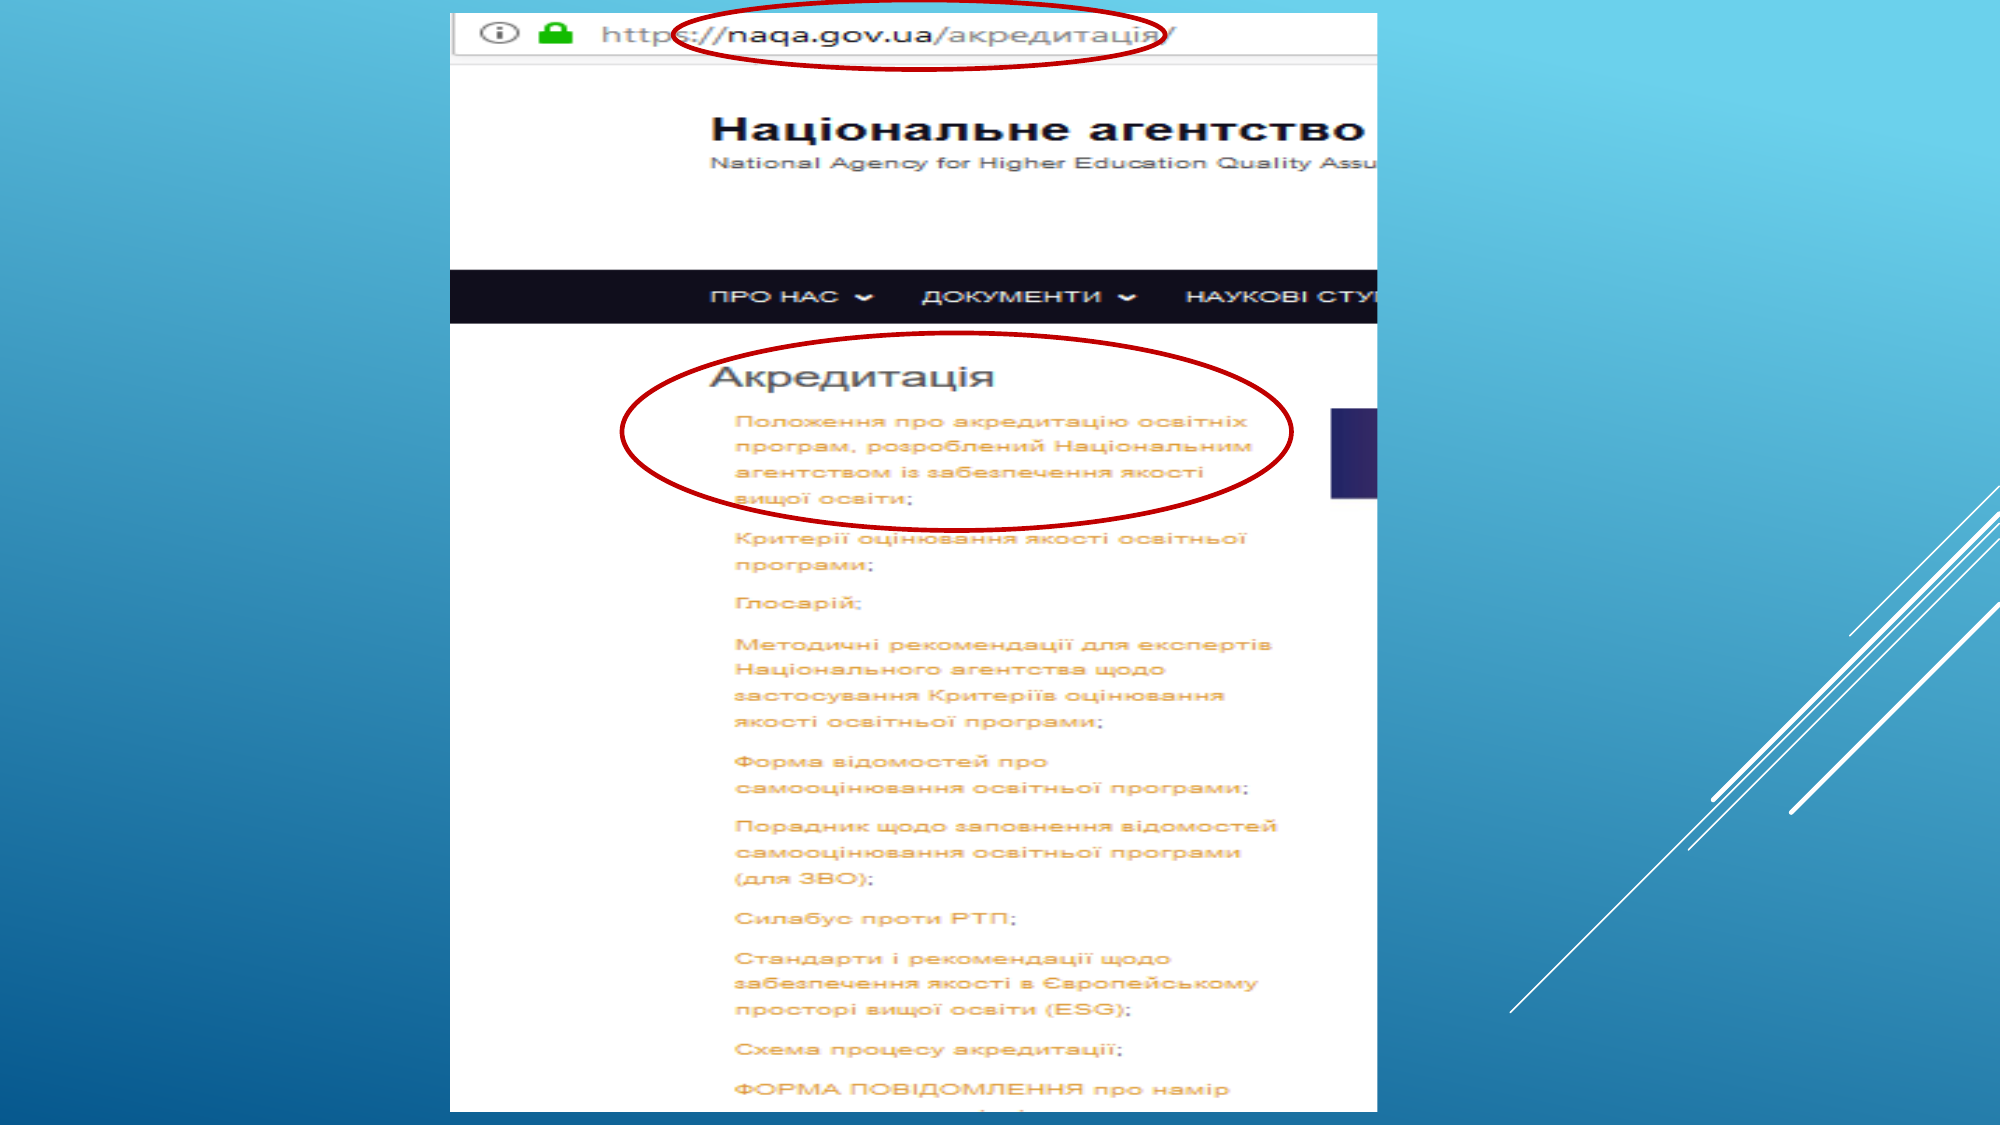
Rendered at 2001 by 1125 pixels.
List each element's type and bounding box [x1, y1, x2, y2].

picture [449, 13, 1378, 1112]
text_box [719, 0, 1119, 13]
